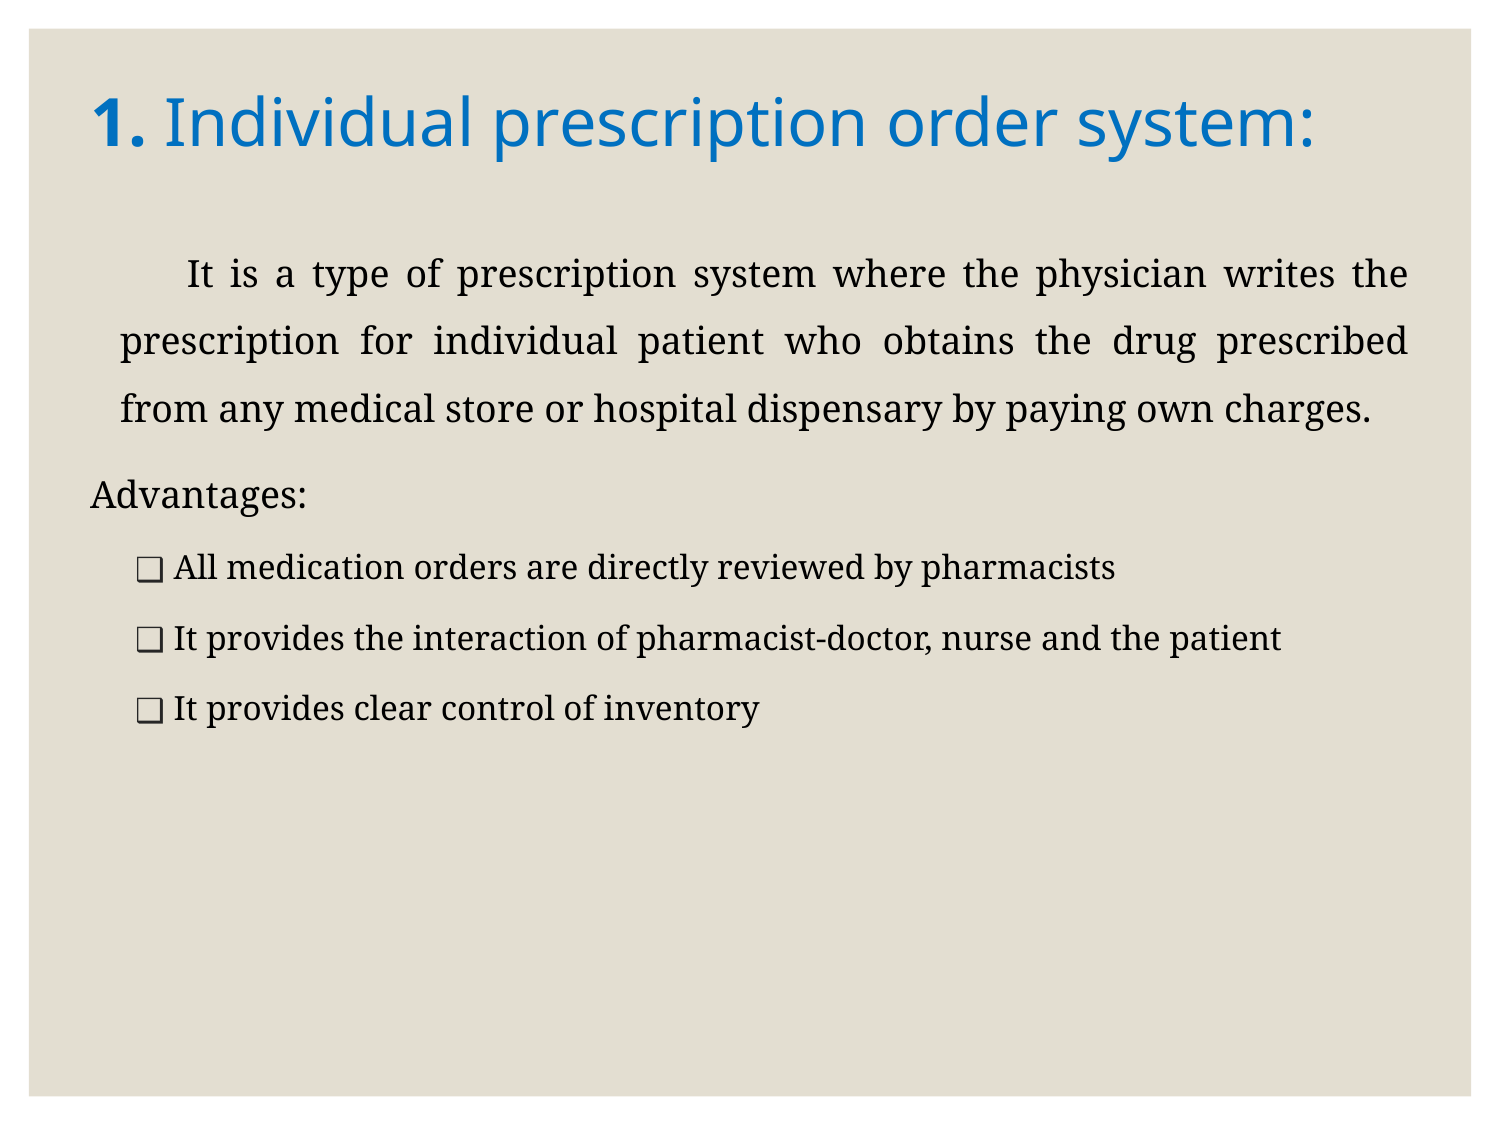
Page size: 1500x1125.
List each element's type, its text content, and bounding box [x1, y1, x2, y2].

list It is a type of prescription system where the physician writes the prescription for individual patient who obtains the drug prescribed from any medical store or hospital dispensary by paying own charges. Advantages: All medication orders are directly reviewed by pharmacists It provides the interaction of pharmacist-doctor, nurse and the patient It provides clear control of inventory [75, 219, 1425, 1083]
title 1. Individual prescription order system: [75, 30, 1425, 219]
